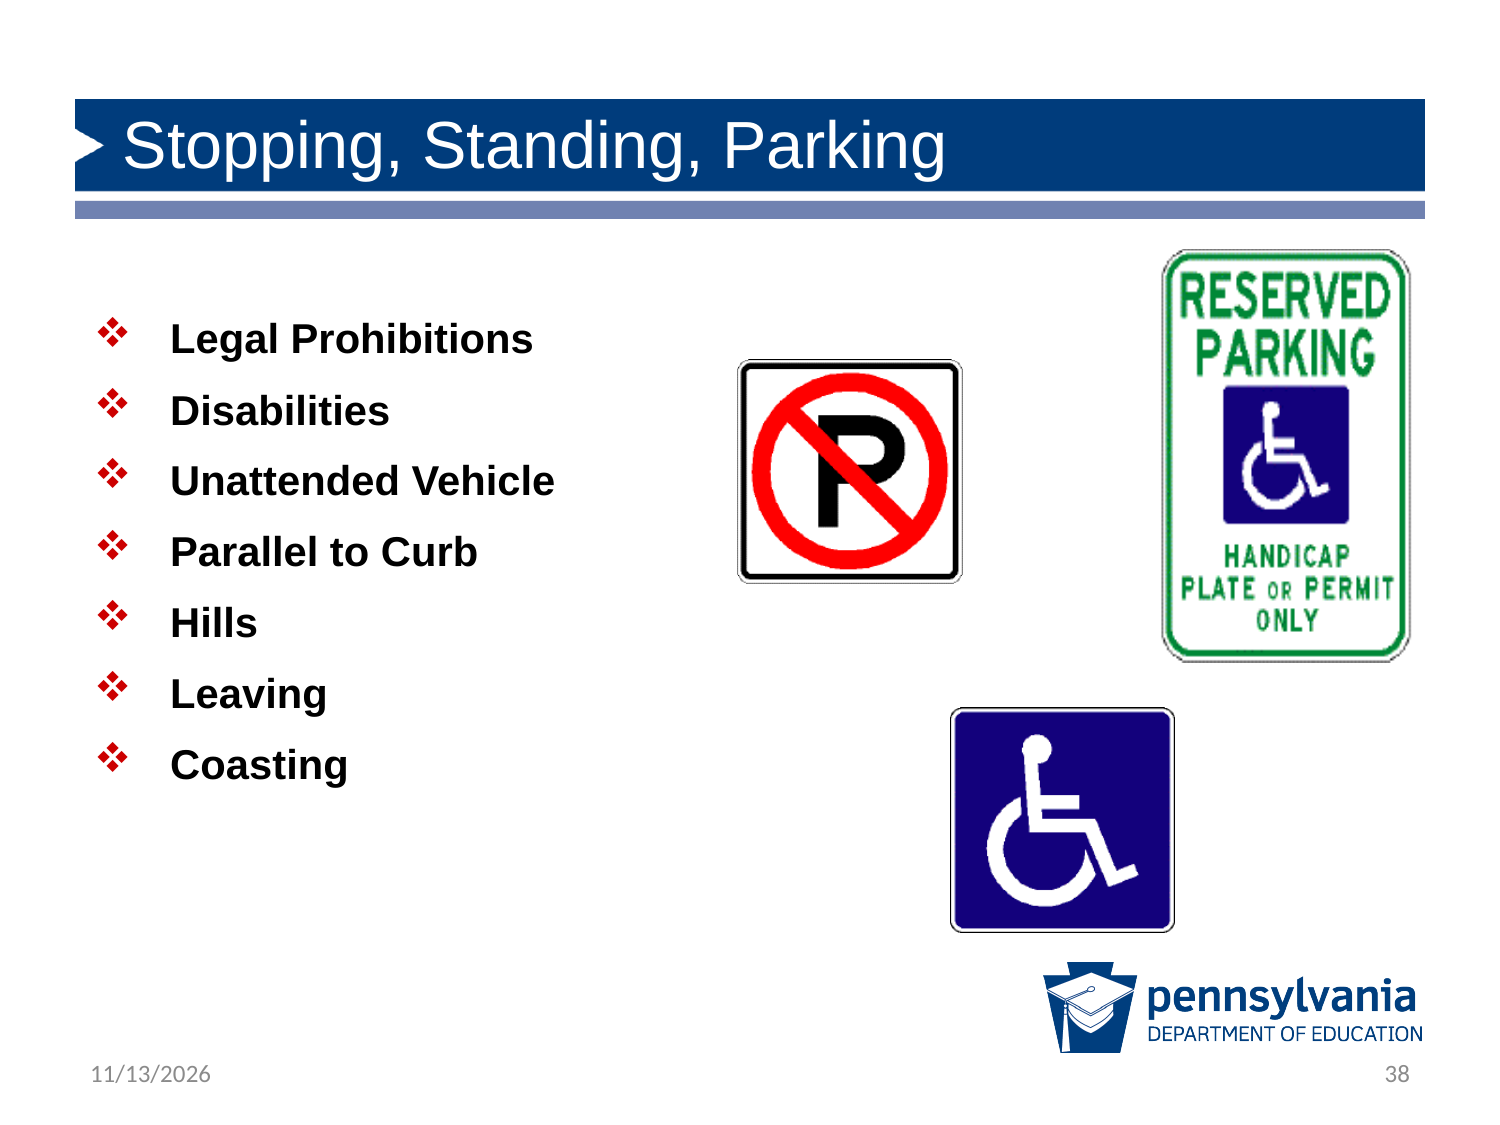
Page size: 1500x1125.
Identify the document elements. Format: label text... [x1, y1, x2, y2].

title Stopping, Standing, Parking [79, 48, 1430, 236]
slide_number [75, 1042, 425, 1103]
picture [737, 358, 963, 585]
picture [1043, 962, 1422, 1053]
text_box Legal Prohibitions Disabilities Unattended Vehicle Parallel to Curb Hills Leaving Coasting [79, 304, 780, 795]
slide_number 38 [1074, 1042, 1425, 1103]
picture [1099, 249, 1476, 663]
picture [949, 707, 1176, 933]
picture [75, 99, 79, 219]
